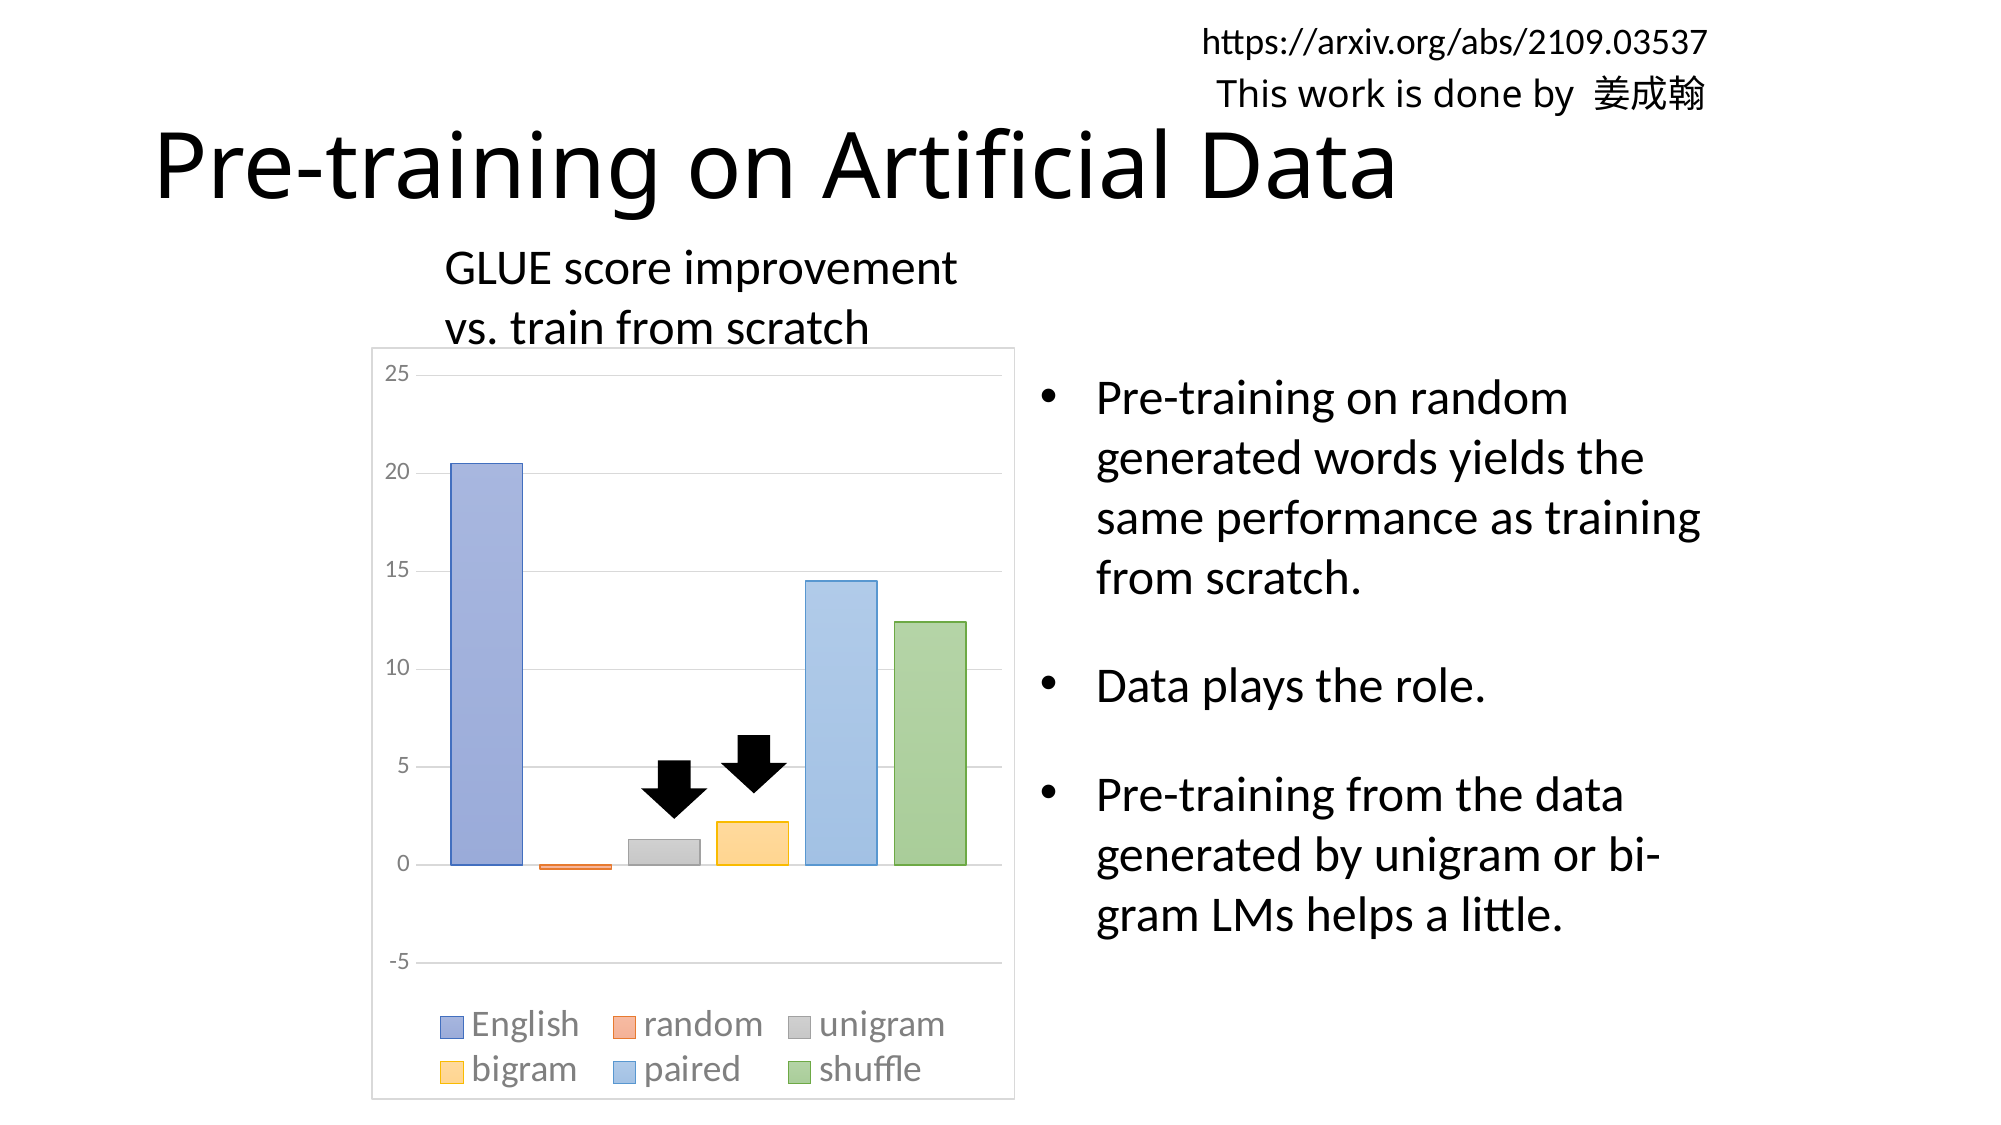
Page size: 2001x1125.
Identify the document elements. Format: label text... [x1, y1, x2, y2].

text_box Pre-training on random generated words yields the same performance as training from scratch. [1024, 357, 1721, 613]
chart [370, 347, 1016, 1100]
text_box Pre-training from the data generated by unigram or bi-gram LMs helps a little. [1024, 753, 1721, 949]
text_box GLUE score improvement vs. train from scratch [429, 227, 980, 347]
text_box This work is done by 姜成翰 [1032, 62, 1721, 123]
title Pre-training on Artificial Data [137, 59, 1863, 278]
text_box https://arxiv.org/abs/2109.03537 [1186, 10, 1743, 70]
text_box Data plays the role. [1024, 645, 1721, 721]
